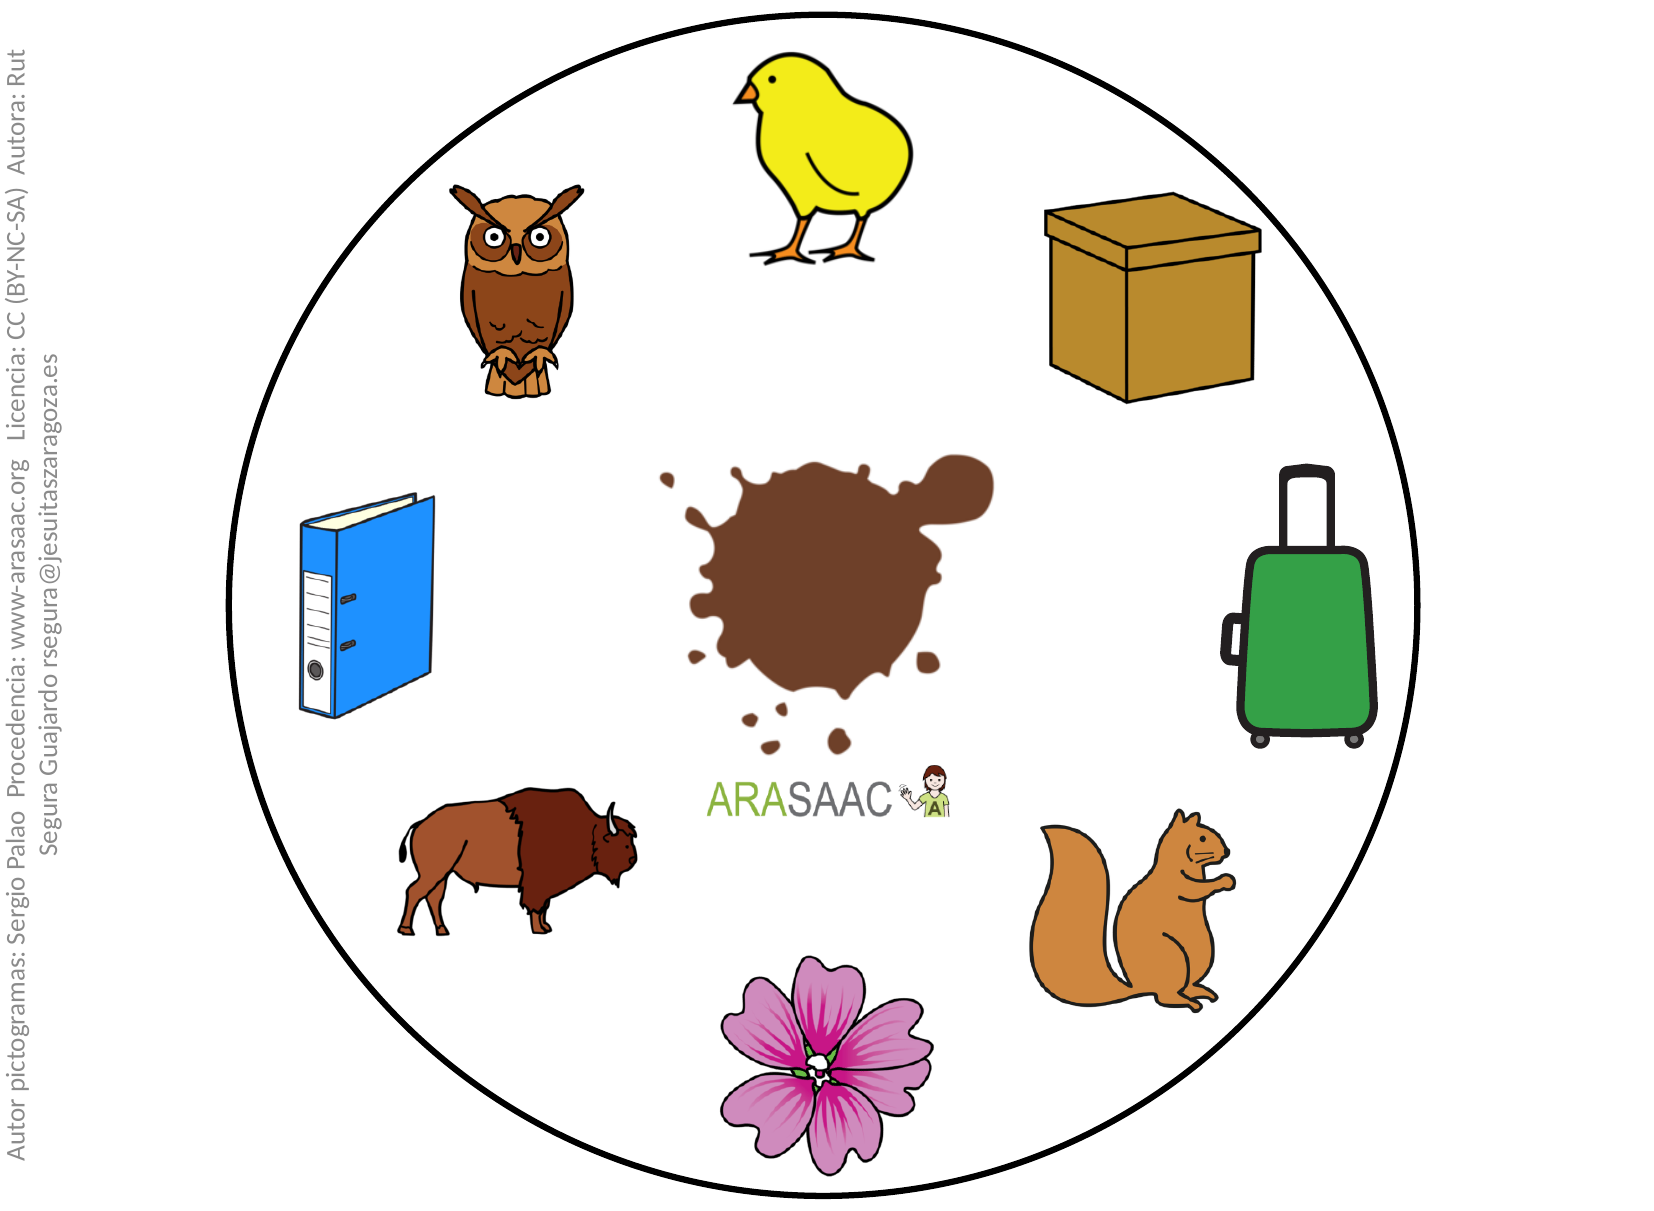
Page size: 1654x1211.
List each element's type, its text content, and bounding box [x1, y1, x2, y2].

picture [708, 947, 946, 1185]
text_box [226, 194, 1232, 1187]
picture [398, 173, 636, 411]
picture [1133, 439, 1468, 774]
picture [1034, 178, 1271, 416]
footer Autor pictogramas: Sergio Palao Procedencia: www-arasaac.org Licencia: CC (BY-NC-SA) Autora: Rut Segura Guajardo rsegura@jesuitaszaragoza.es [0, 0, 60, 1211]
text_box [738, 1192, 908, 1199]
text_box [416, 35, 1396, 1016]
picture [663, 0, 983, 320]
picture [247, 417, 1251, 1030]
